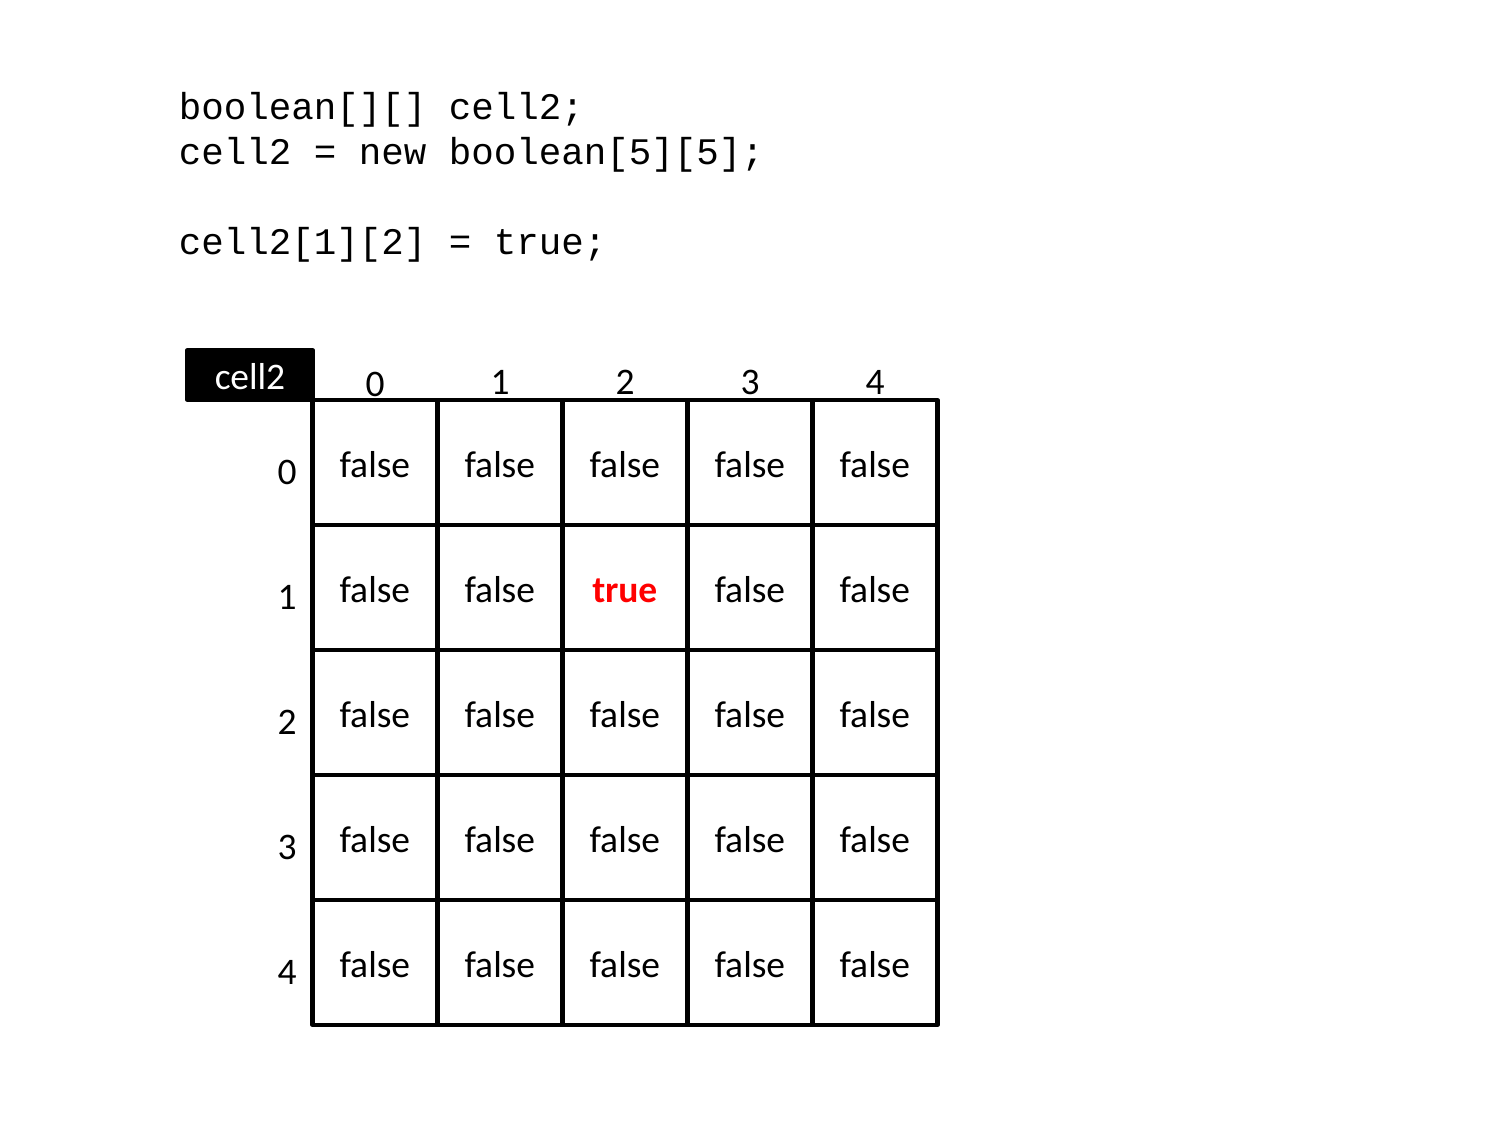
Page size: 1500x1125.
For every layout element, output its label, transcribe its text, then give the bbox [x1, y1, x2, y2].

text_box false [435, 648, 560, 773]
text_box 1 [262, 564, 312, 625]
text_box false [685, 773, 810, 898]
text_box 3 [725, 349, 775, 410]
text_box false [560, 773, 685, 898]
text_box 0 [262, 439, 312, 500]
text_box 2 [600, 349, 650, 410]
text_box false [310, 398, 435, 523]
text_box 2 [262, 689, 312, 750]
text_box false [810, 898, 940, 1027]
text_box false [560, 898, 685, 1027]
text_box false [685, 523, 810, 648]
text_box cell2 [185, 348, 315, 402]
text_box false [310, 523, 435, 648]
text_box false [685, 648, 810, 773]
text_box false [435, 898, 560, 1027]
text_box 1 [475, 349, 525, 410]
text_box false [435, 398, 560, 523]
text_box false [810, 398, 940, 523]
text_box false [310, 898, 435, 1027]
text_box boolean[][] cell2; cell2 = new boolean[5][5]; cell2[1][2] = true; [164, 74, 779, 270]
text_box false [435, 773, 560, 898]
text_box false [310, 773, 435, 898]
text_box true [560, 523, 685, 648]
text_box 3 [262, 814, 312, 875]
text_box 4 [262, 939, 312, 1000]
text_box false [685, 398, 810, 523]
text_box 0 [350, 351, 400, 412]
text_box false [810, 648, 940, 773]
text_box false [310, 648, 435, 773]
text_box false [560, 398, 685, 523]
text_box false [685, 898, 810, 1027]
text_box 4 [850, 349, 900, 410]
text_box false [810, 773, 940, 898]
text_box false [435, 523, 560, 648]
text_box false [560, 648, 685, 773]
text_box false [810, 523, 940, 648]
